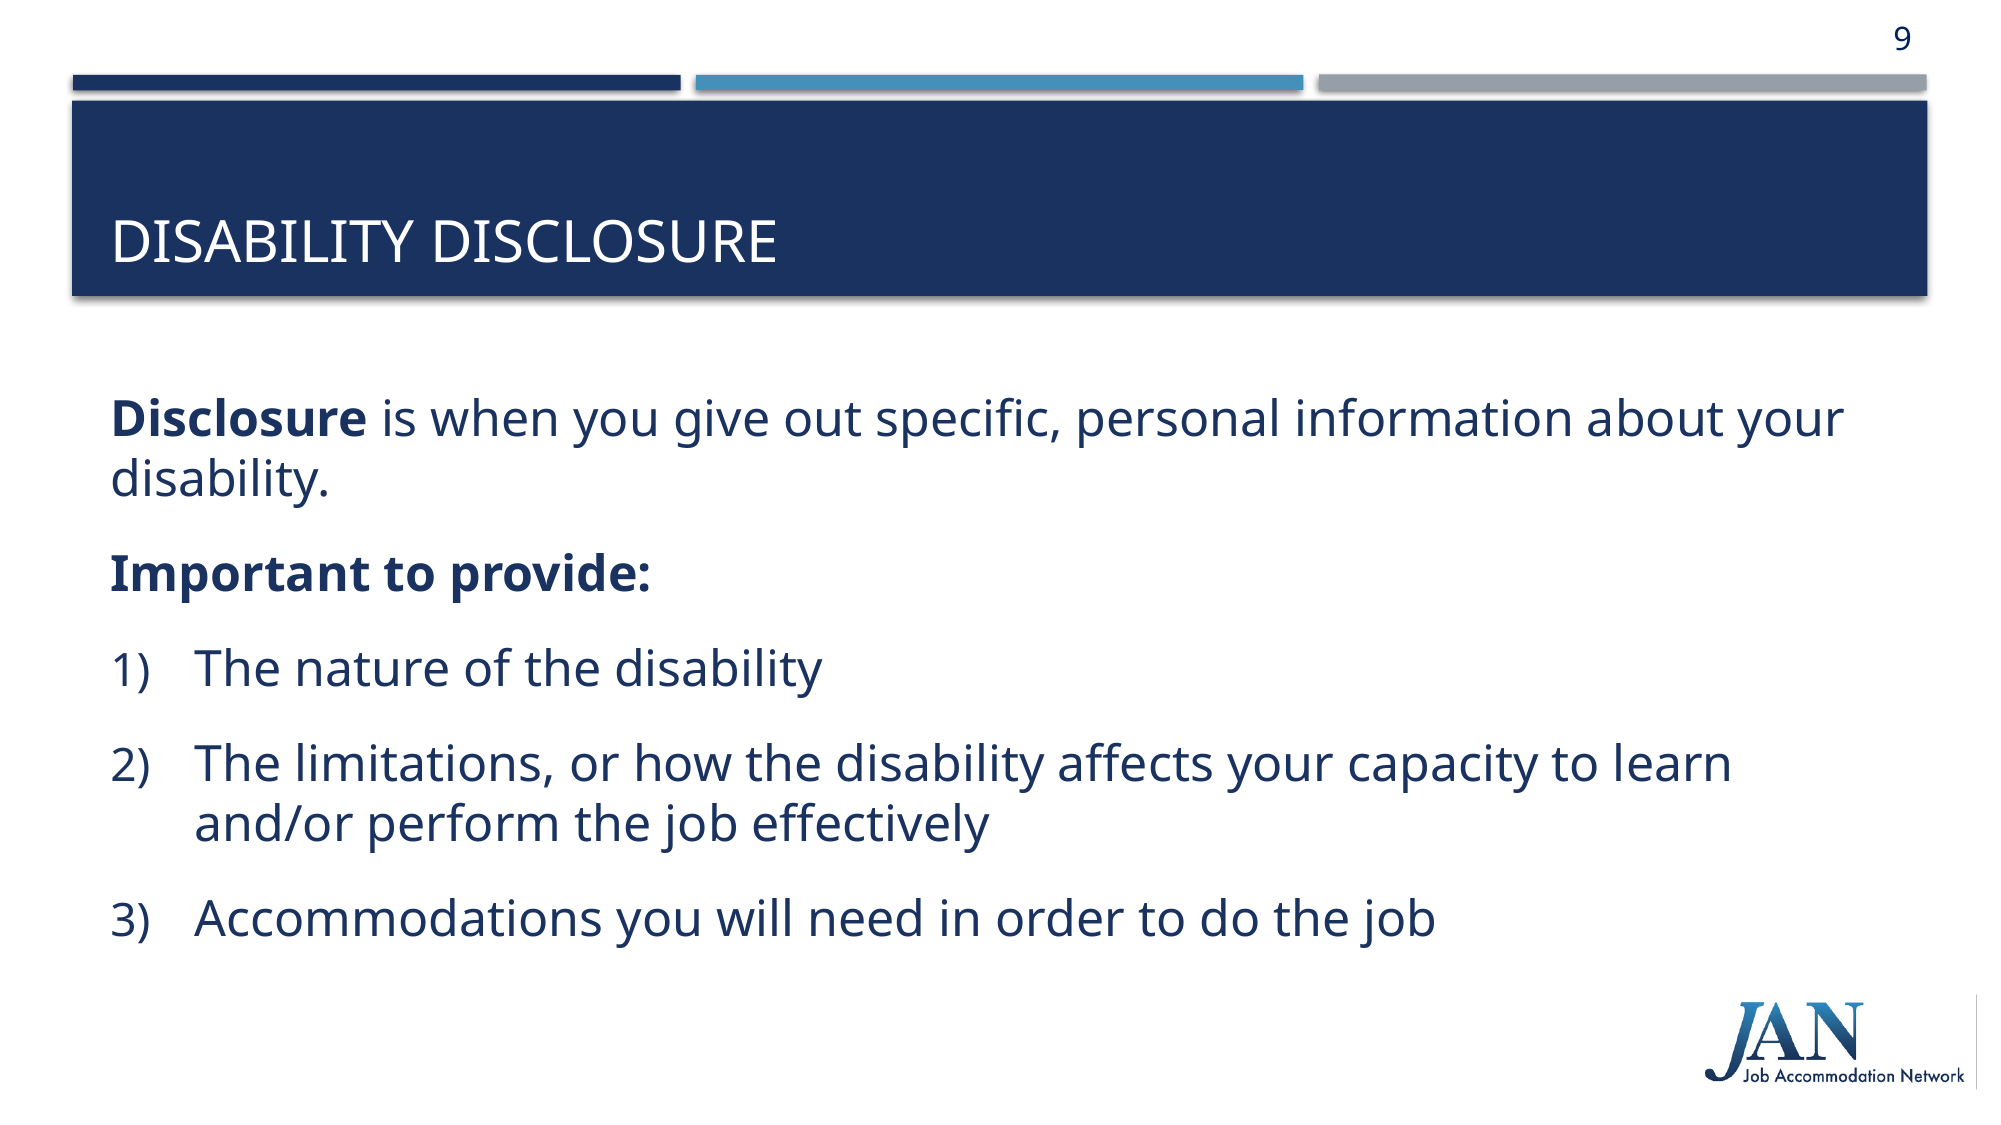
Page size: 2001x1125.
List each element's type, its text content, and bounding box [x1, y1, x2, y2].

list Disclosure is when you give out specific, personal information about your disability. Important to provide: The nature of the disability The limitations, or how the disability affects your capacity to learn and/or perform the job effectively Accommodations you will need in order to do the job [95, 357, 1905, 975]
title Disability Disclosure [95, 115, 1905, 282]
picture [1676, 994, 1977, 1090]
slide_number 9 [1754, 10, 1927, 70]
